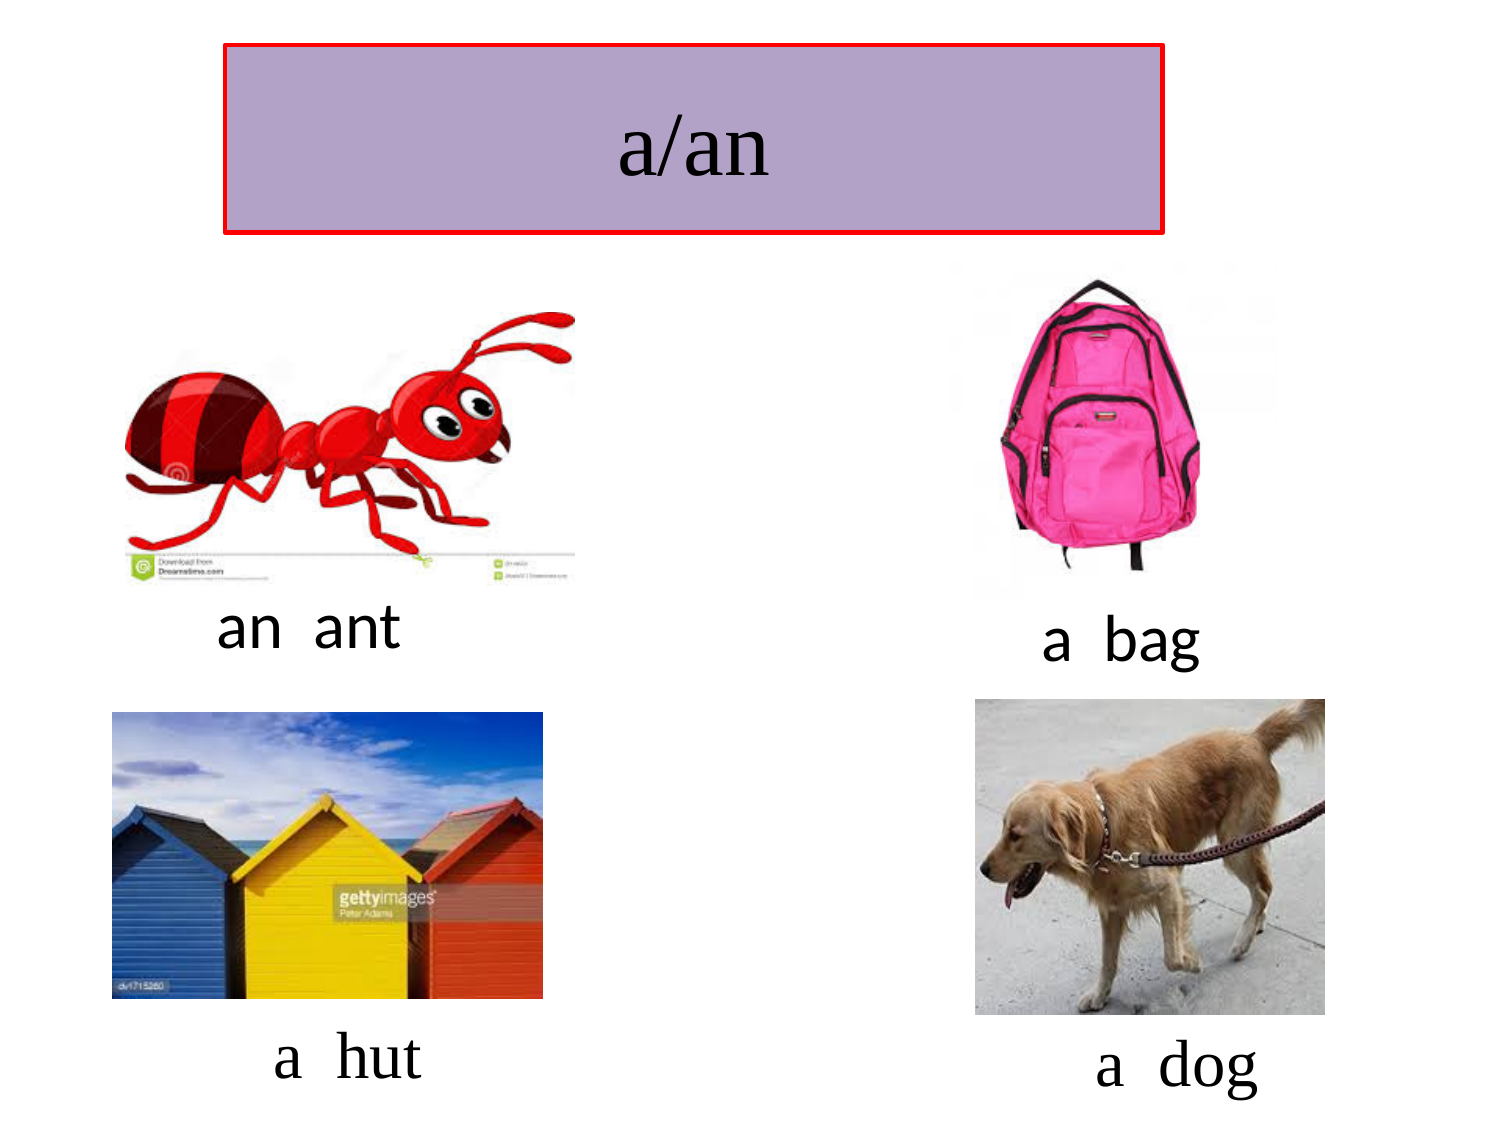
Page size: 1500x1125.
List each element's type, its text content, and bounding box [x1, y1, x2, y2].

picture [124, 312, 576, 587]
text_box an ant [201, 594, 417, 670]
text_box a hut [258, 1008, 437, 1099]
title a/an [225, 45, 1163, 233]
picture [924, 249, 1277, 602]
picture [112, 712, 543, 999]
text_box a dog [1080, 1024, 1275, 1108]
text_box a bag [1026, 611, 1217, 683]
picture [974, 699, 1326, 1015]
